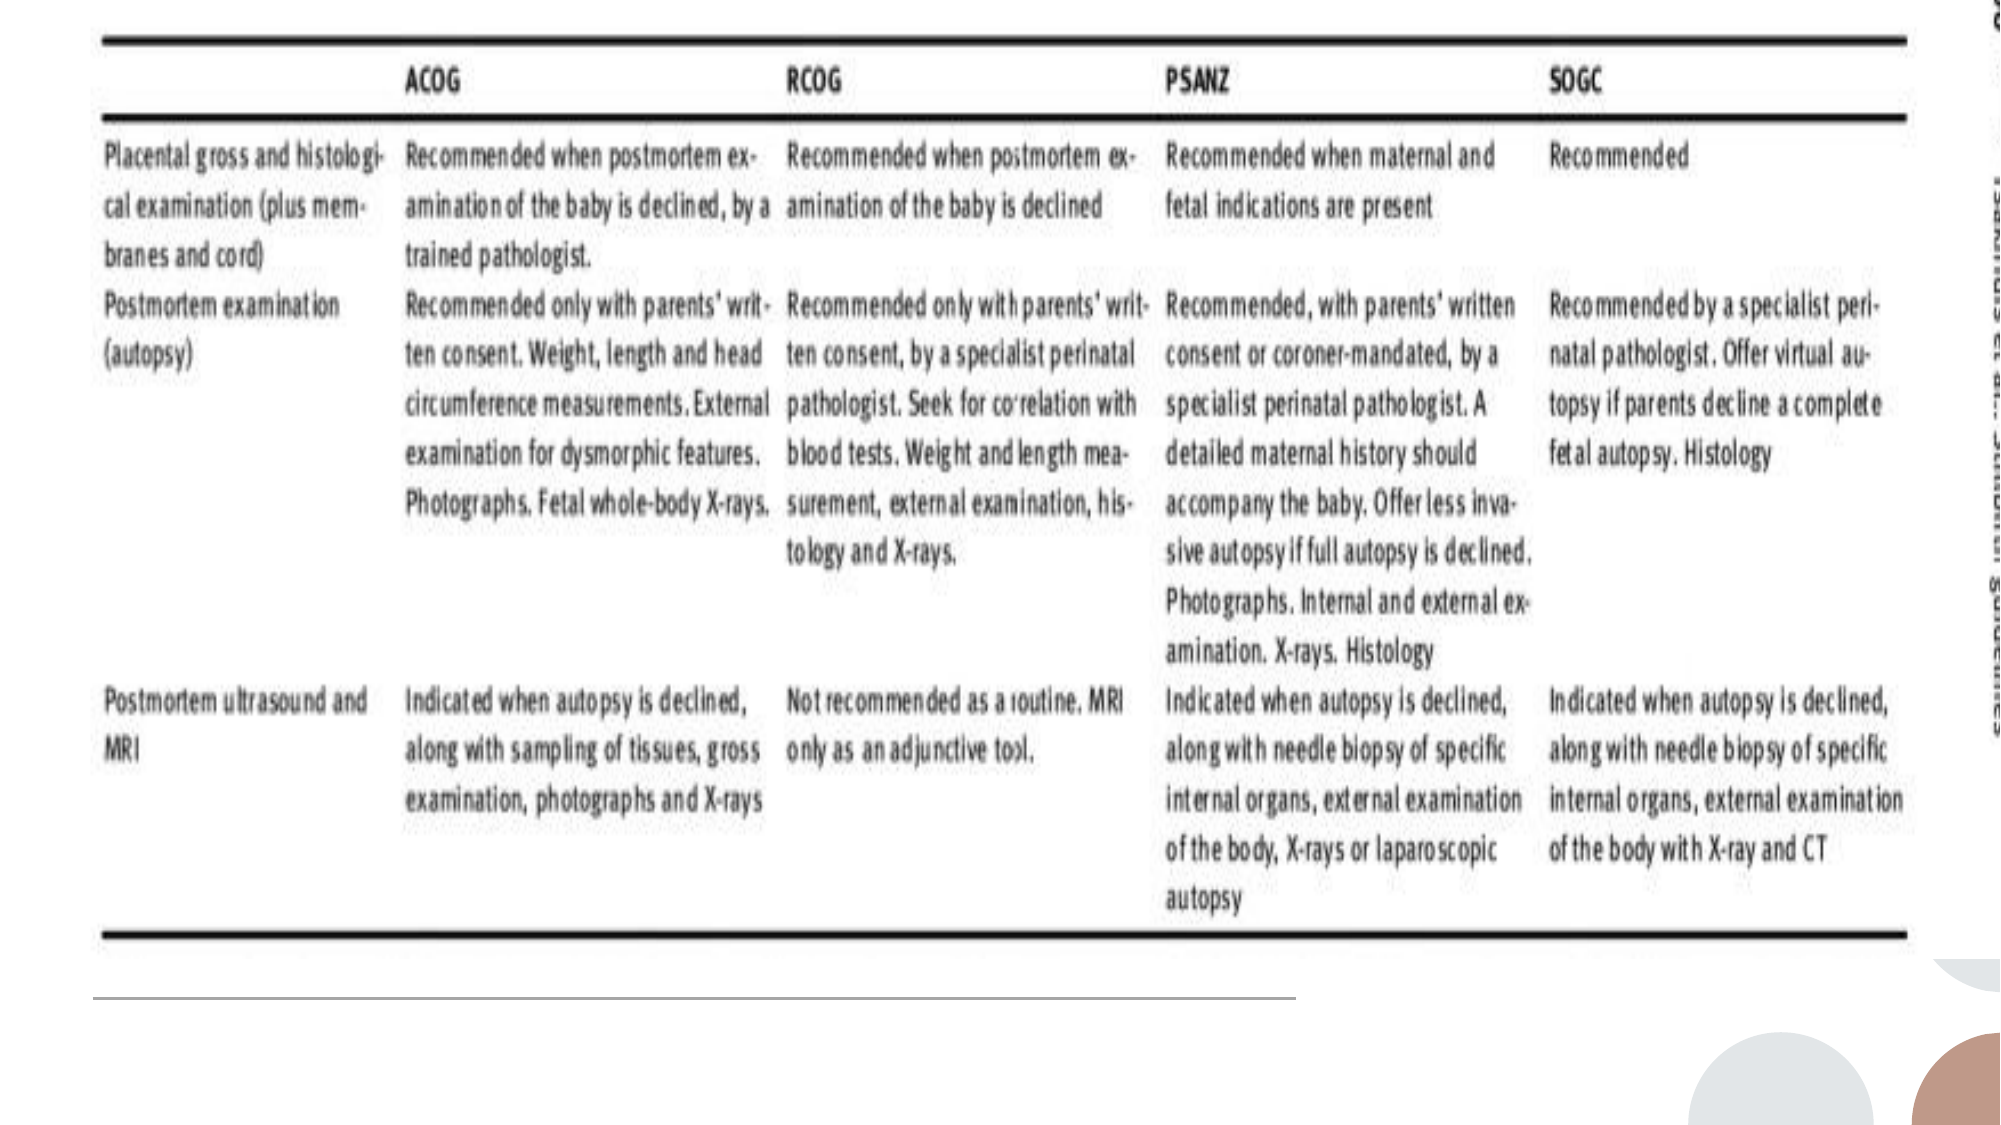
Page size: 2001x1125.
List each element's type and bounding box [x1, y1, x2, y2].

picture [0, 0, 2000, 959]
